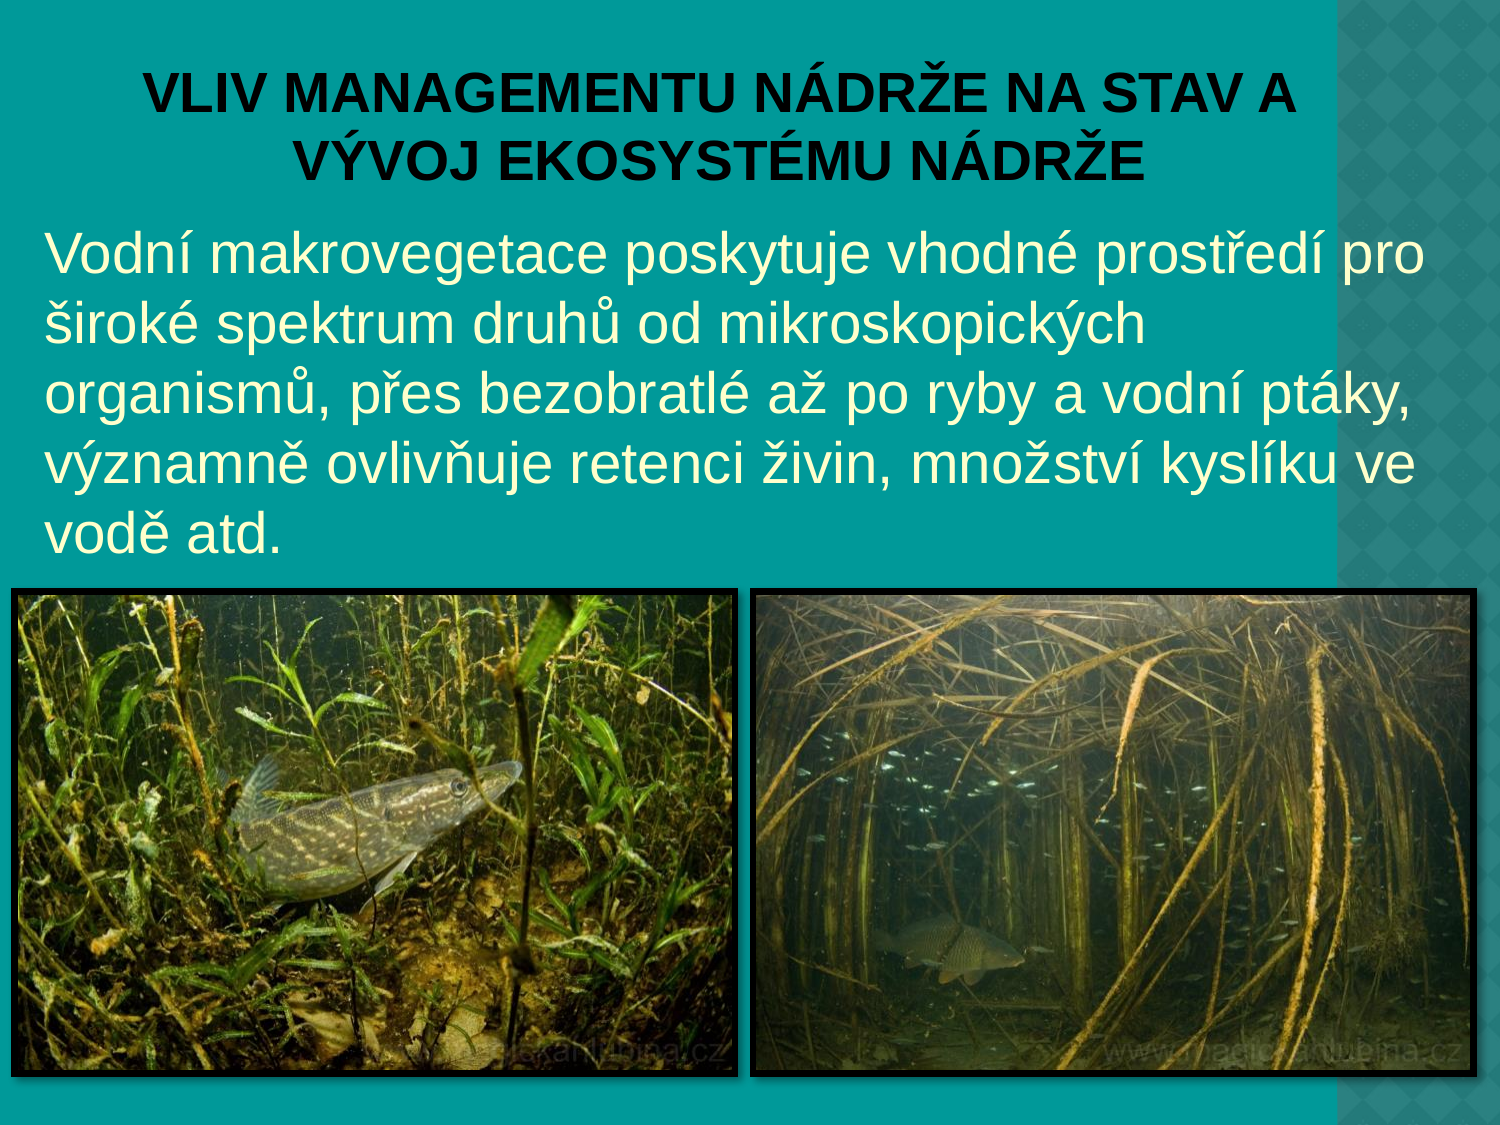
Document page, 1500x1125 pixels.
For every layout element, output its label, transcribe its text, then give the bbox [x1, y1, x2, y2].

picture [17, 594, 732, 1071]
title vliv managementu nádrže na stav a vývoj ekosystému nádrže [41, 54, 1398, 193]
list Vodní makrovegetace poskytuje vhodné prostředí pro široké spektrum druhů od mikroskopických organismů, přes bezobratlé až po ryby a vodní ptáky, významně ovlivňuje retenci živin, množství kyslíku ve vodě atd. [29, 208, 1459, 593]
picture [756, 594, 1471, 1071]
